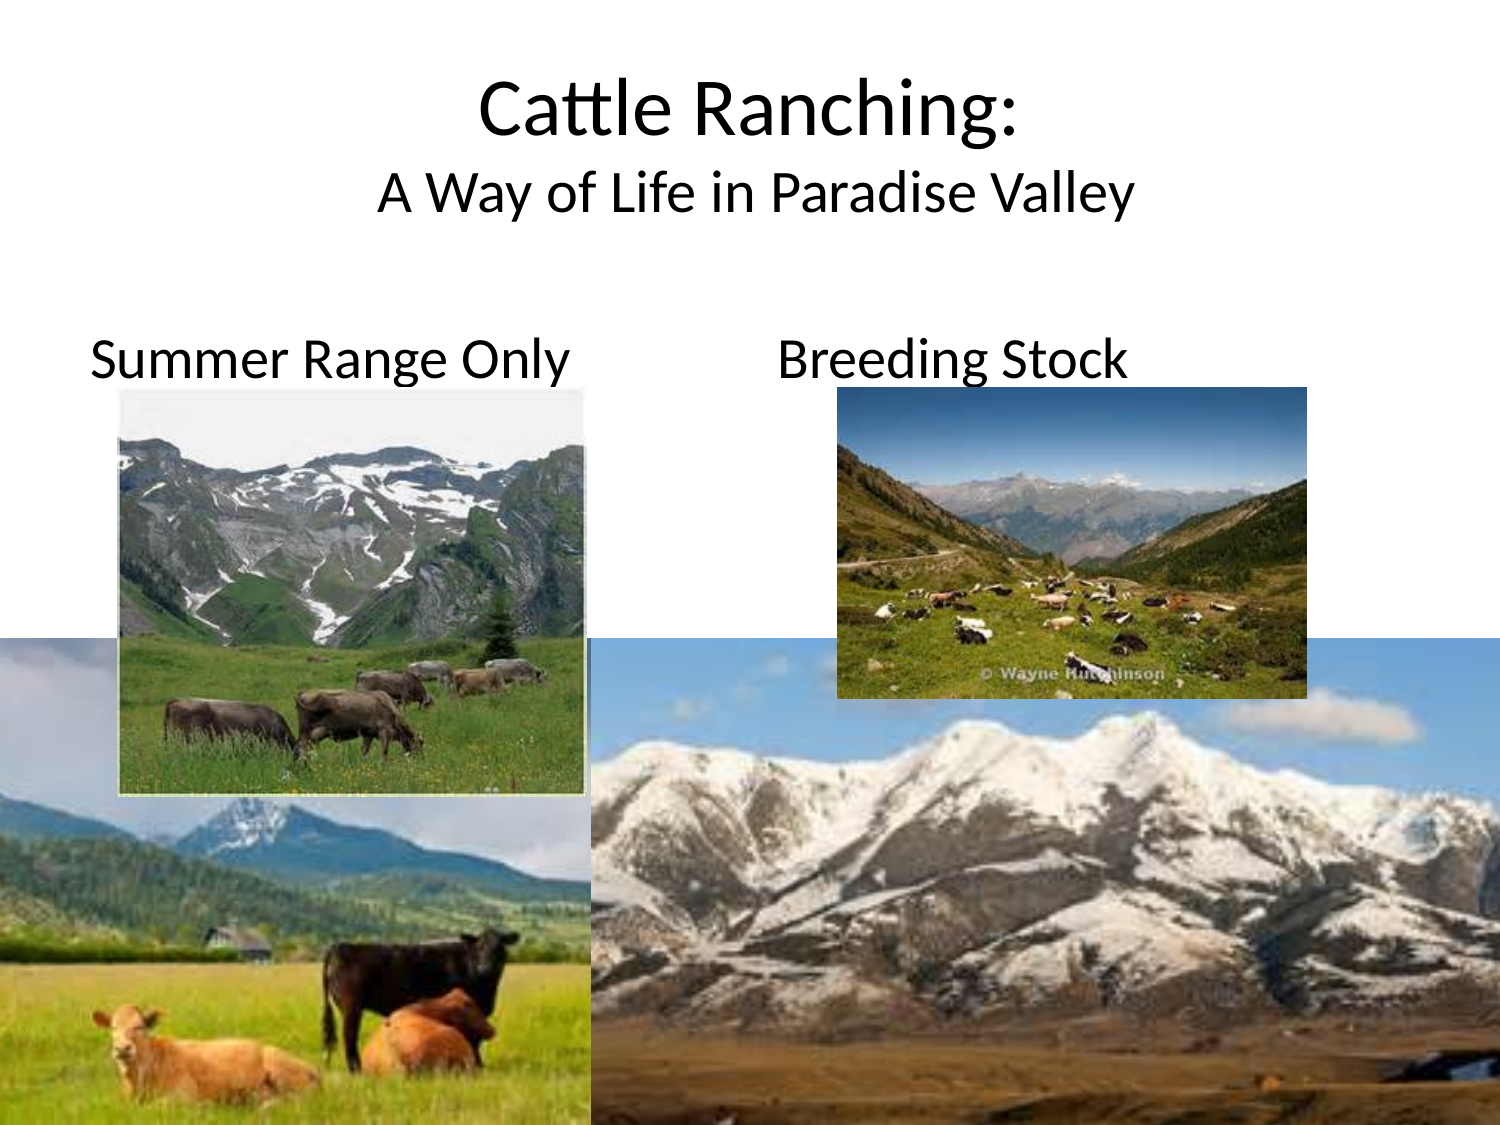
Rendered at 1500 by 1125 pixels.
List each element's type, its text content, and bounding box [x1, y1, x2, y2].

picture [0, 387, 1500, 1125]
list Summer Range Only [75, 312, 738, 637]
title Cattle Ranching: A Way of Life in Paradise Valley [75, 45, 1425, 233]
list Breeding Stock [762, 312, 1425, 637]
